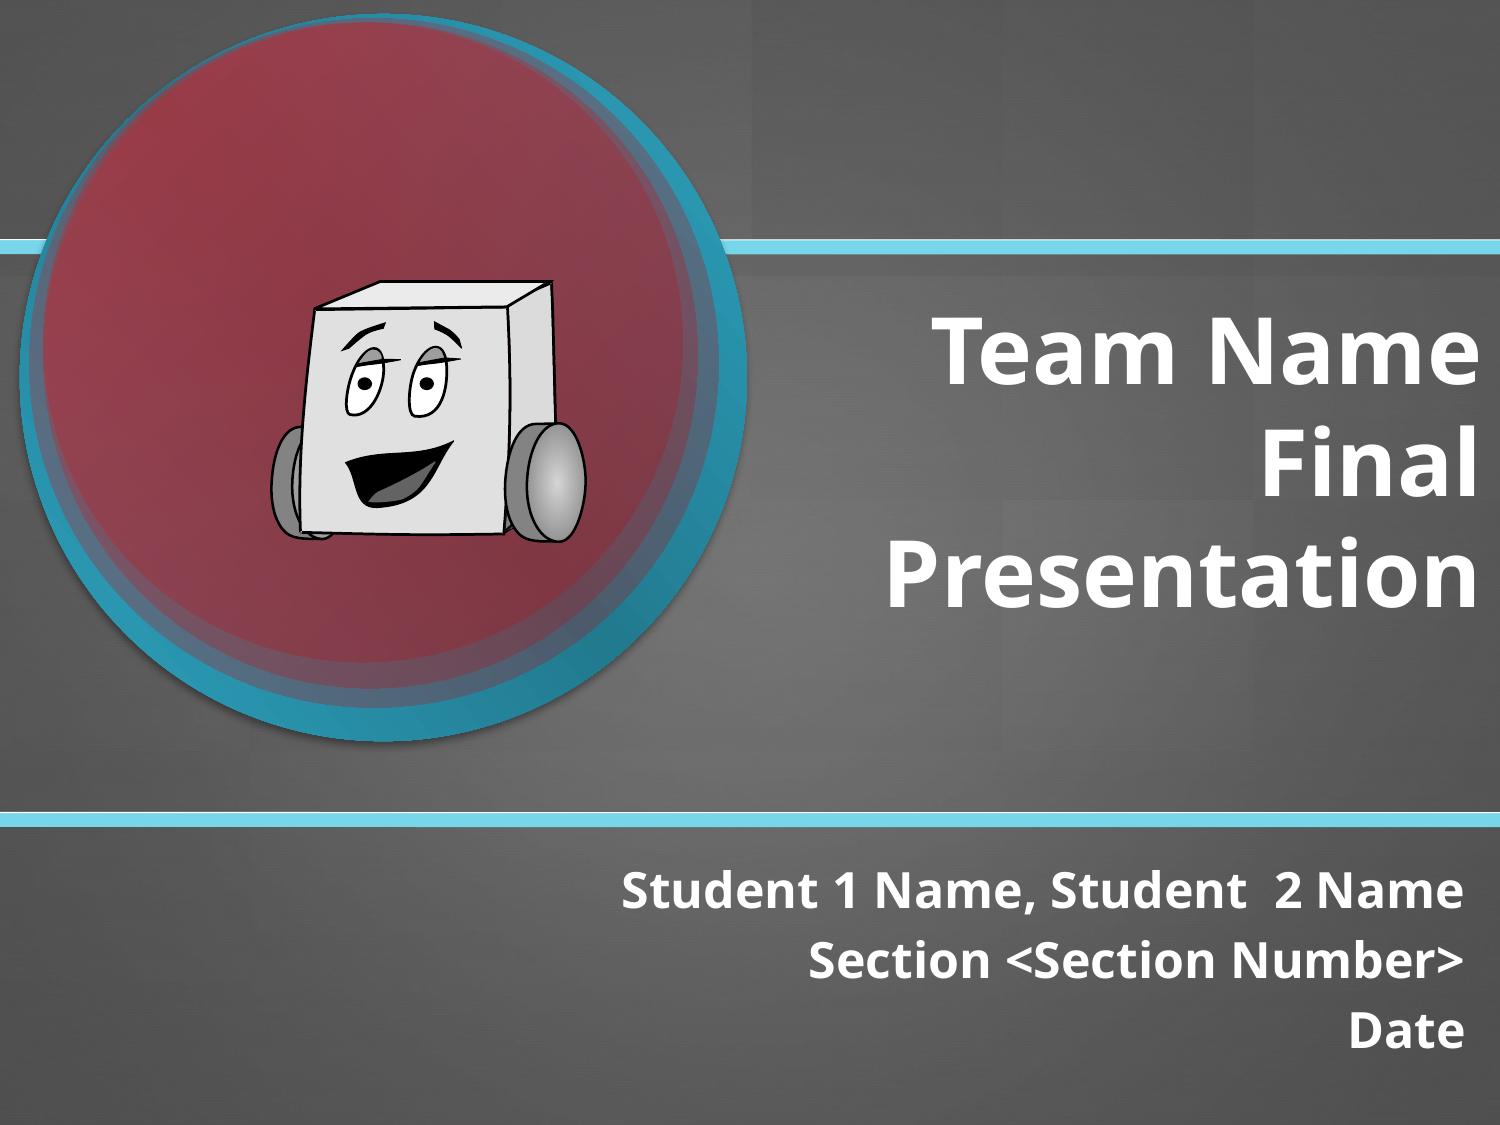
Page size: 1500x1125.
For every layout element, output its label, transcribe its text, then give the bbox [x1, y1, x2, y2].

picture [268, 279, 589, 544]
subtitle Student 1 Name, Student 2 Name Section <Section Number> Date [483, 850, 1481, 1079]
title Team Name Final Presentation [720, 284, 1498, 635]
